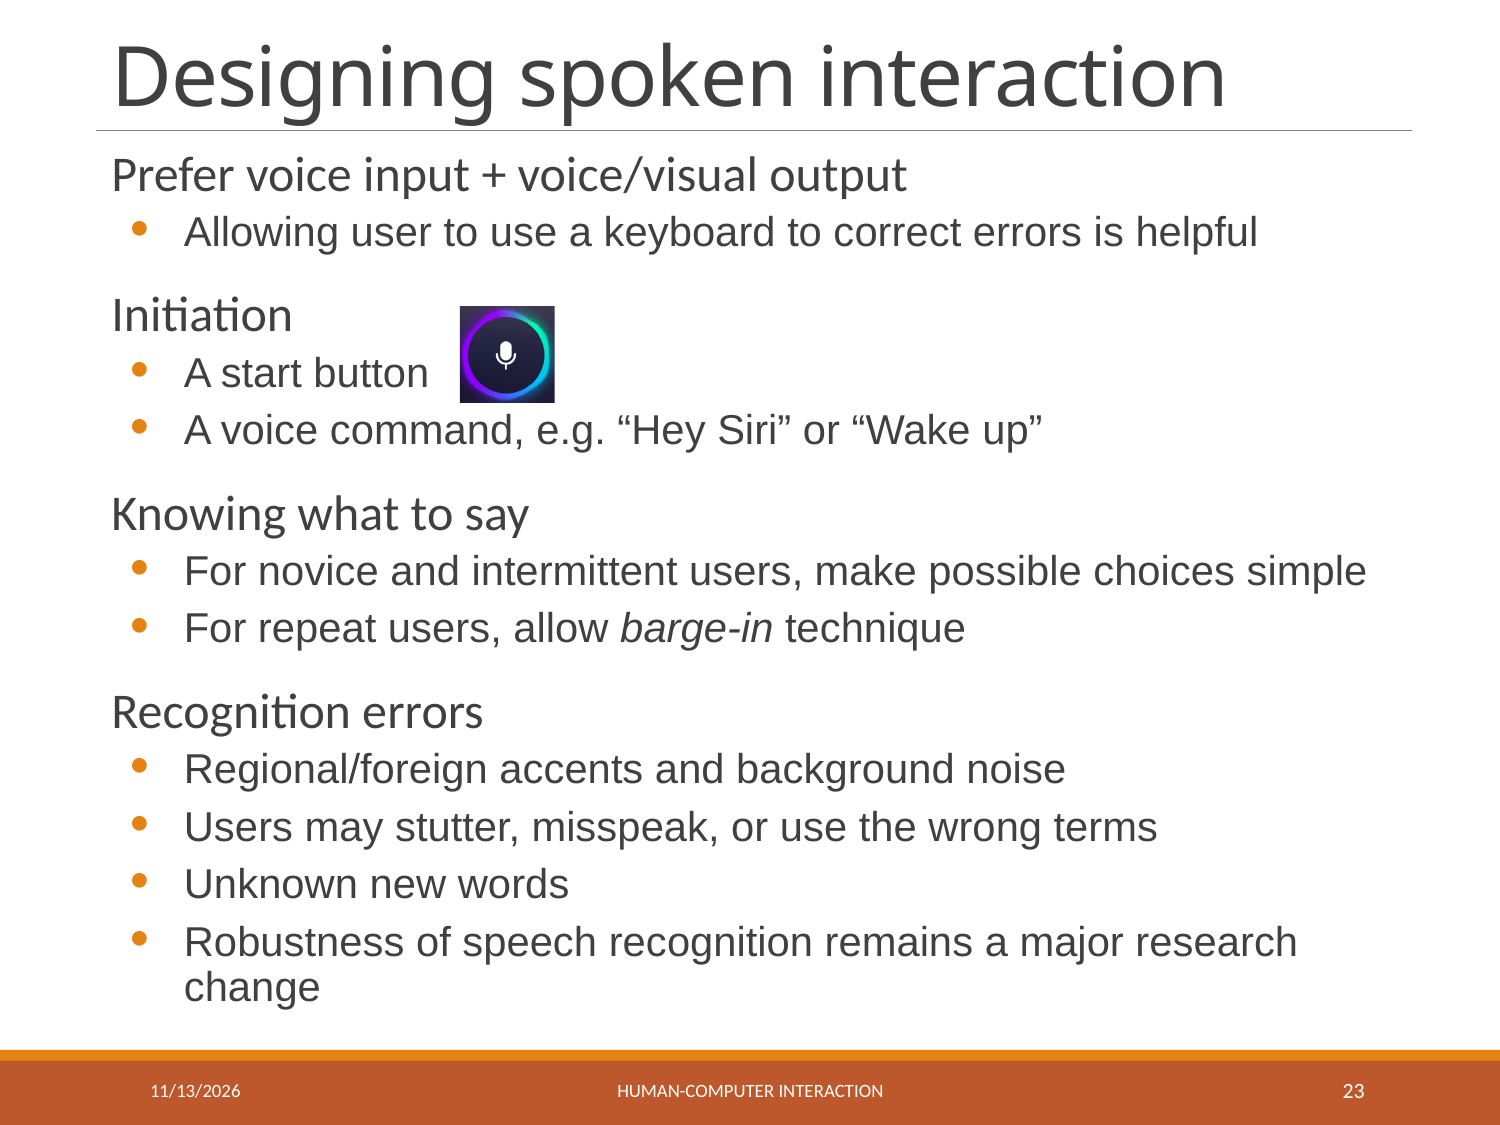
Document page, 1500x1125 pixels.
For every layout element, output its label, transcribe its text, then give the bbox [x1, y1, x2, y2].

title Designing spoken interaction [96, 19, 1413, 131]
list Prefer voice input + voice/visual output Allowing user to use a keyboard to correct errors is helpful Initiation A start button A voice command, e.g. “Hey Siri” or “Wake up” Knowing what to say For novice and intermittent users, make possible choices simple For repeat users, allow barge-in technique Recognition errors Regional/foreign accents and background noise Users may stutter, misspeak, or use the wrong terms Unknown new words Robustness of speech recognition remains a major research change [96, 140, 1413, 1034]
slide_number 23 [1218, 1059, 1380, 1120]
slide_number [135, 1059, 440, 1120]
footer Human-computer interaction [453, 1059, 1047, 1120]
picture [459, 305, 556, 403]
